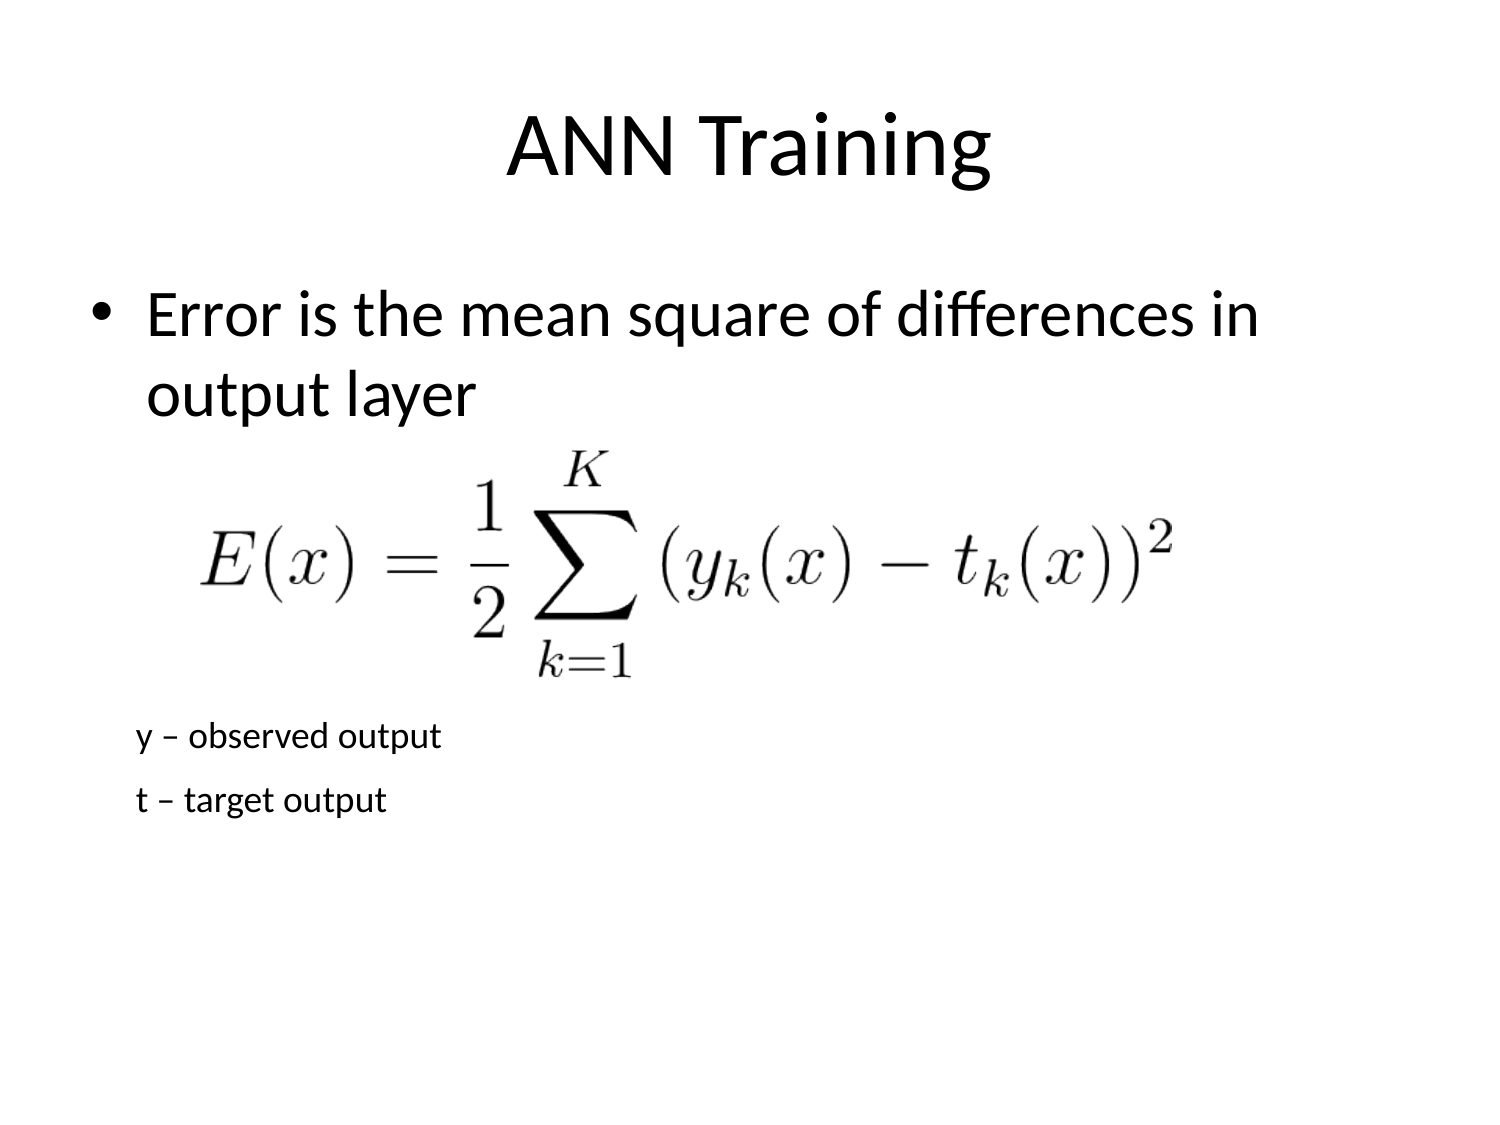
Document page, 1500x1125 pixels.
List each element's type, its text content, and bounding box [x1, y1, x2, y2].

title ANN Training [75, 45, 1425, 233]
text_box y – observed output t – target output [121, 703, 1386, 828]
list Error is the mean square of differences in output layer [75, 262, 1425, 1005]
picture [199, 449, 1173, 679]
